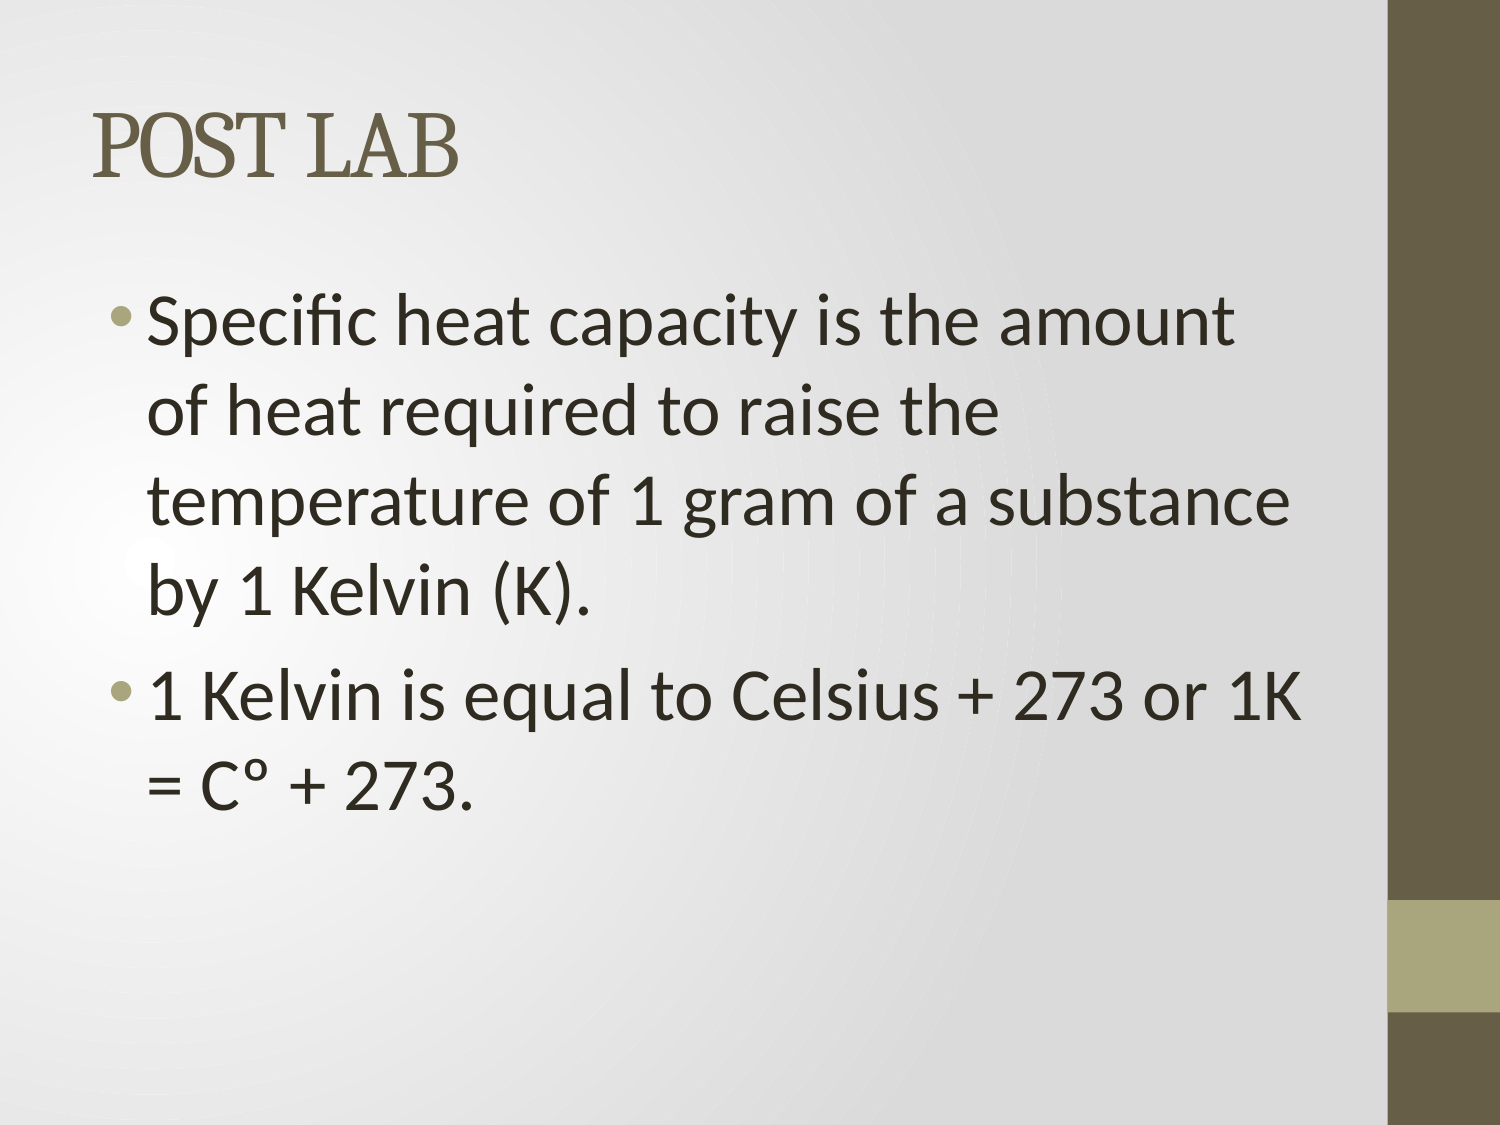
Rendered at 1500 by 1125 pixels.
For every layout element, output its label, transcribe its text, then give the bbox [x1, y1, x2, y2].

list Specific heat capacity is the amount of heat required to raise the temperature of 1 gram of a substance by 1 Kelvin (K). 1 Kelvin is equal to Celsius + 273 or 1K = Cº + 273. [75, 262, 1325, 1050]
title POST LAB [75, 45, 1325, 233]
